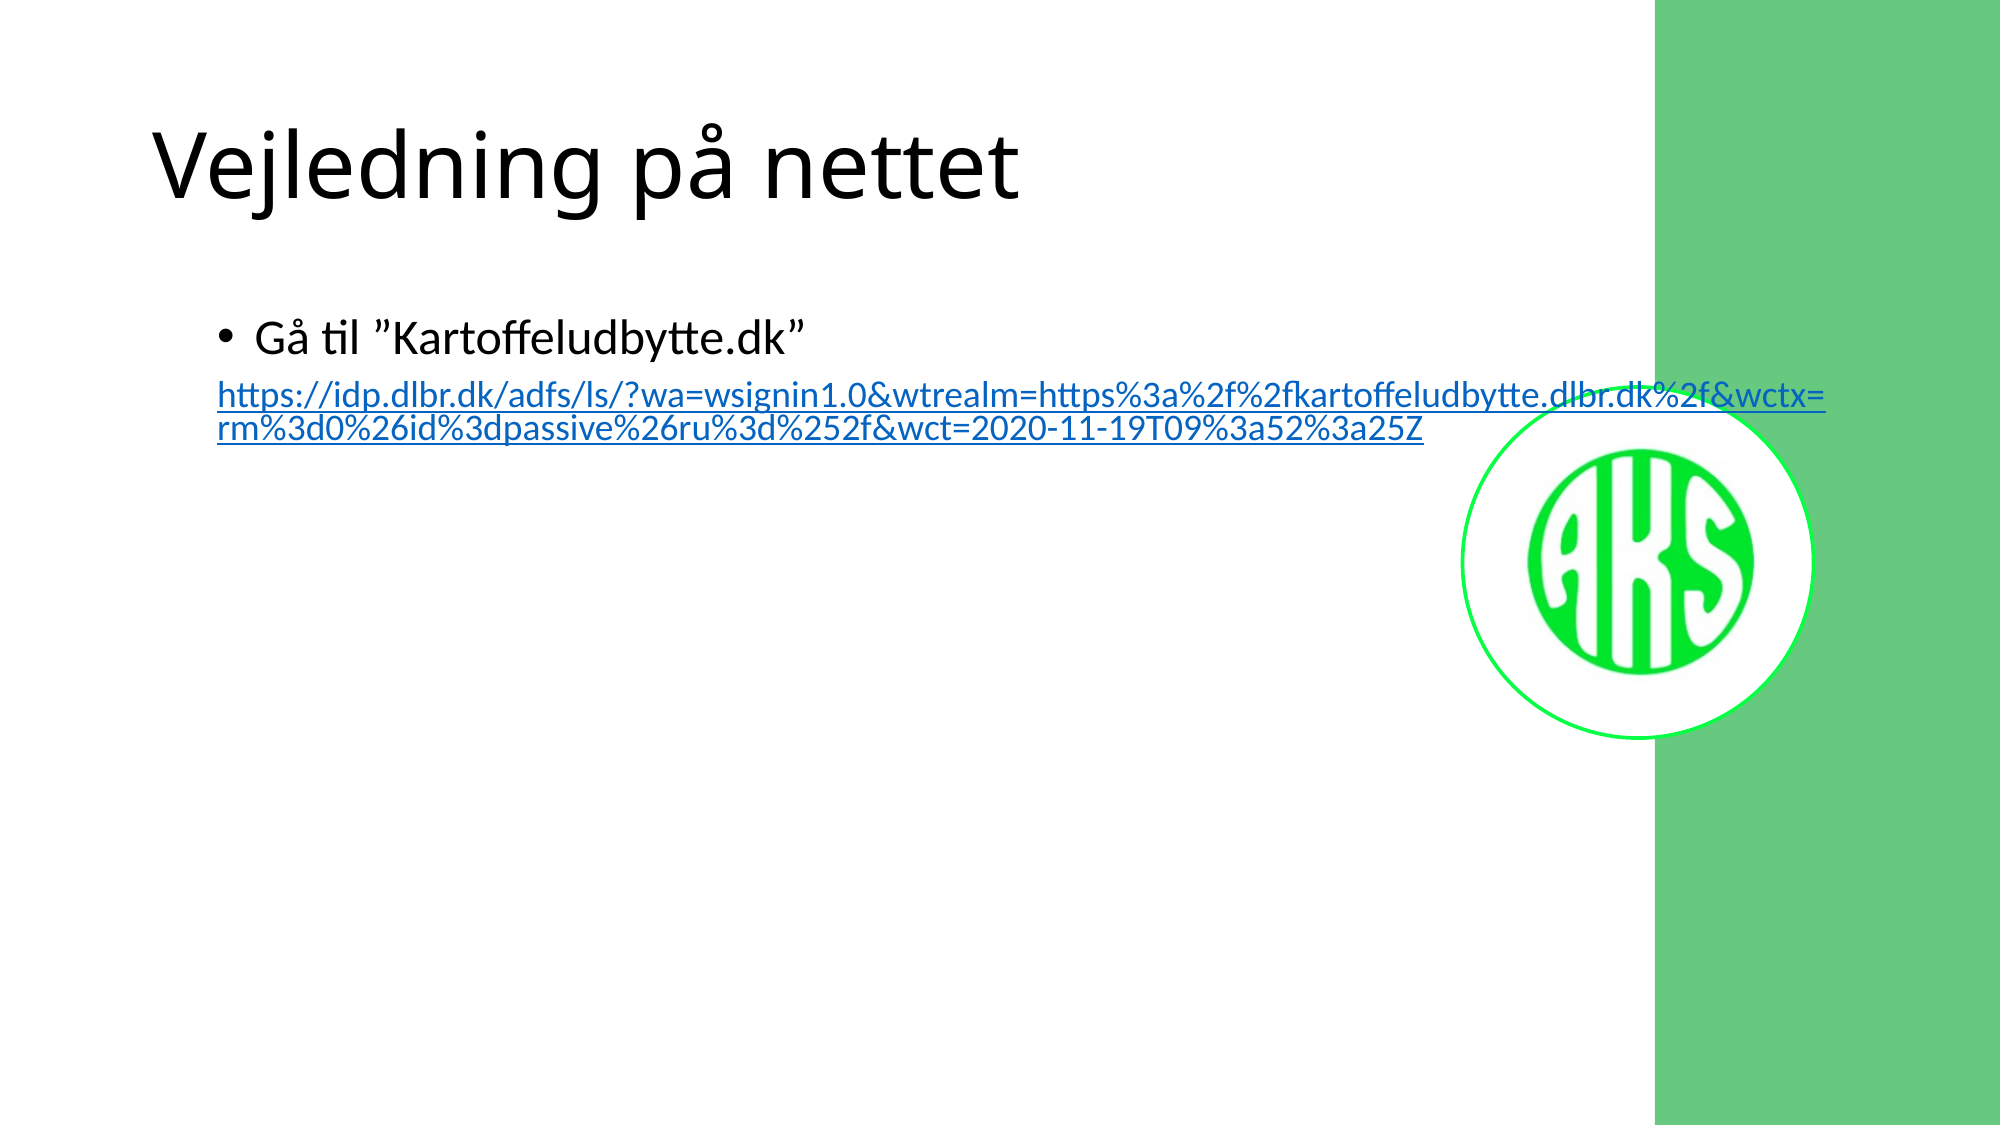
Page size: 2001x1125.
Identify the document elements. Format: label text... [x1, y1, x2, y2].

title Vejledning på nettet [137, 59, 1863, 278]
text_box [1654, 0, 2000, 1125]
picture [1481, 405, 1796, 720]
list Gå til ”Kartoffeludbytte.dk” https://idp.dlbr.dk/adfs/ls/?wa=wsignin1.0&wtrealm=https%3a%2f%2fkartoffeludbytte.dlbr.dk%2f&wctx=rm%3d0%26id%3dpassive%26ru%3d%252f&wct=2020-11-19T09%3a52%3a25Z [127, 303, 1853, 1018]
